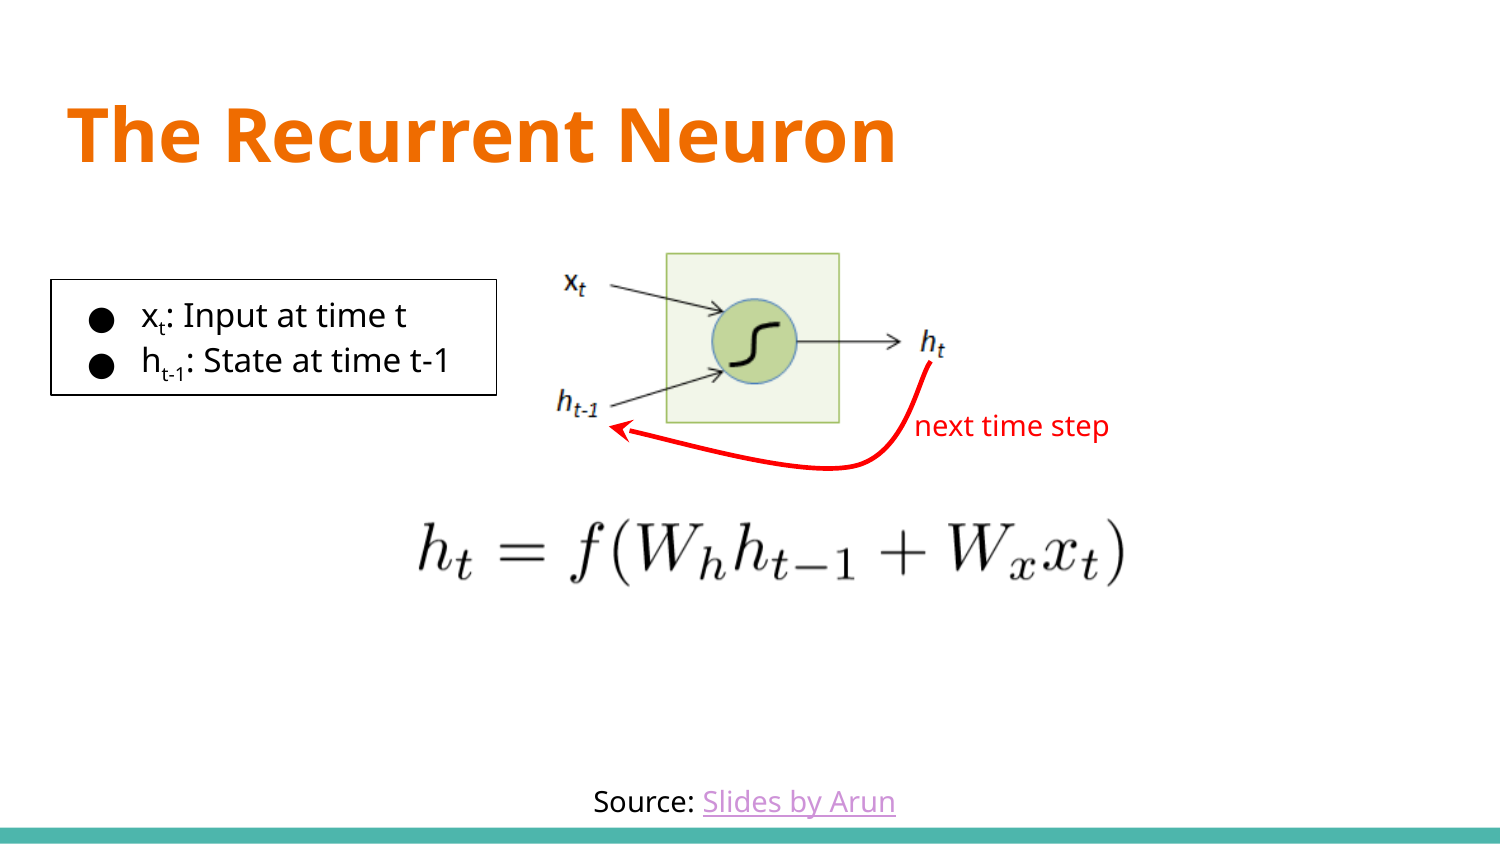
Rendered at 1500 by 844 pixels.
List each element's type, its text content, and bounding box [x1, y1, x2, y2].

text_box xt: Input at time t ht-1: State at time t-1 [51, 279, 497, 396]
text_box [778, 464, 862, 469]
title The Recurrent Neuron [51, 72, 1449, 189]
text_box Source: Slides by Arun [578, 768, 1229, 813]
picture [408, 503, 1131, 607]
picture [536, 249, 964, 455]
text_box next time step [968, 392, 1164, 455]
